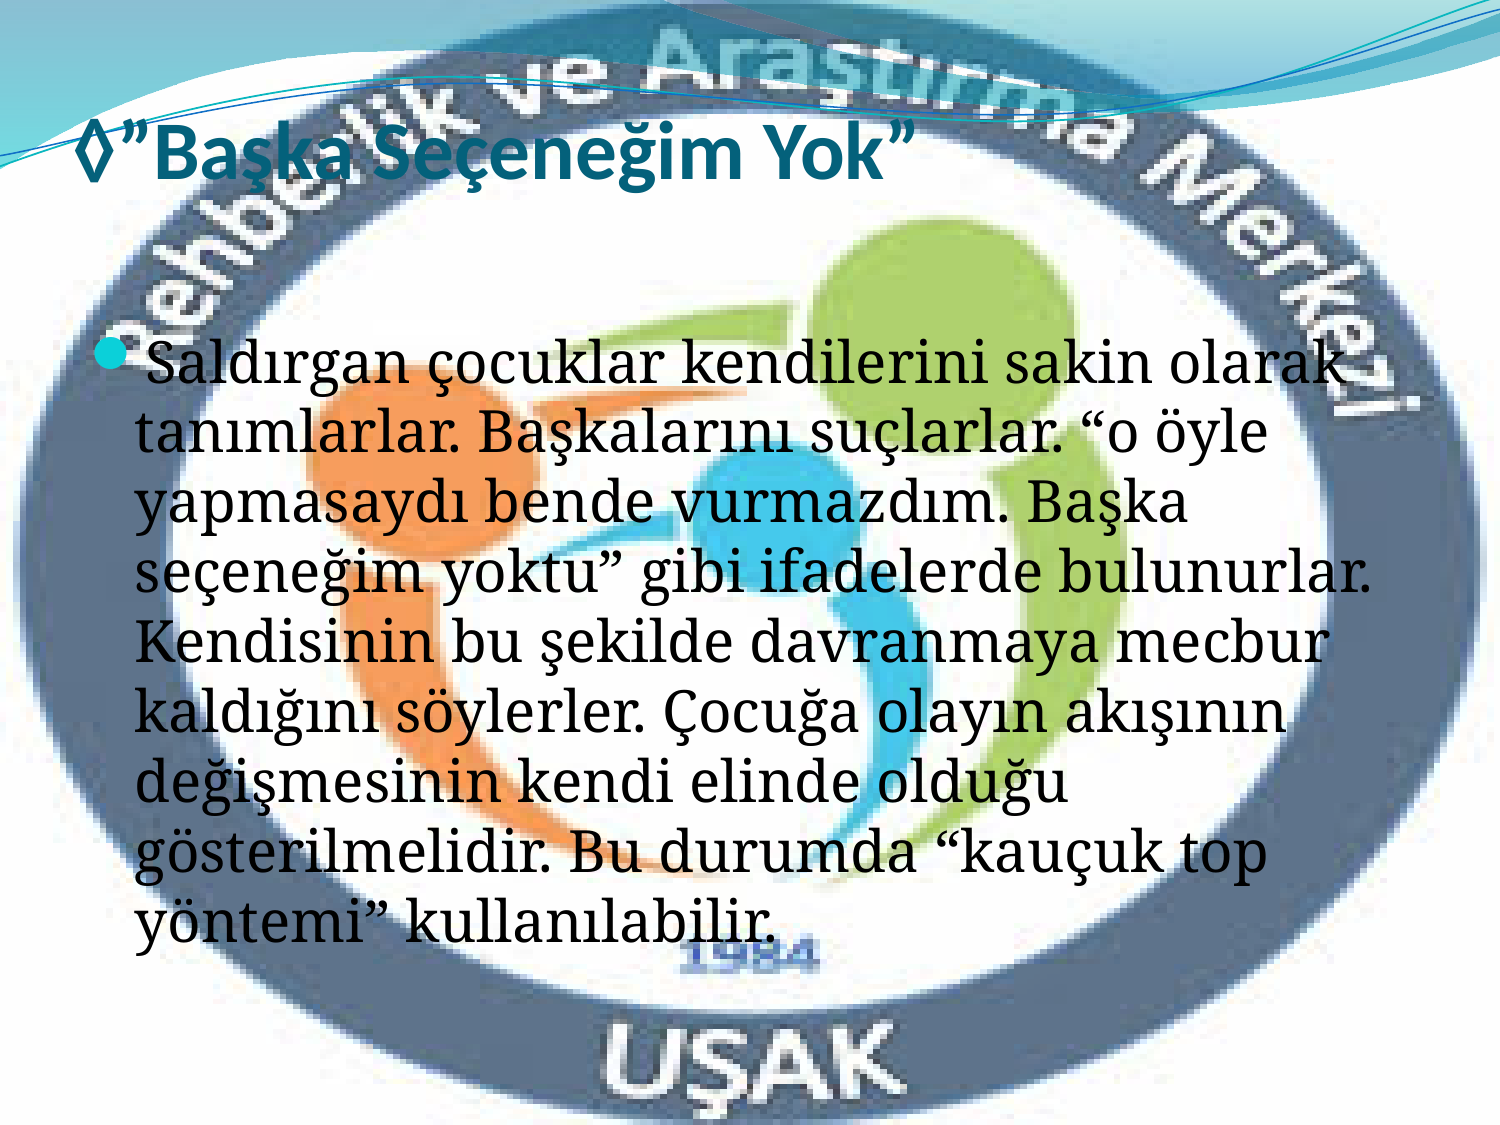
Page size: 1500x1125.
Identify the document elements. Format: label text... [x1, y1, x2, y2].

list Saldırgan çocuklar kendilerini sakin olarak tanımlarlar. Başkalarını suçlarlar. “o öyle yapmasaydı bende vurmazdım. Başka seçeneğim yoktu” gibi ifadelerde bulunurlar. Kendisinin bu şekilde davranmaya mecbur kaldığını söylerler. Çocuğa olayın akışının değişmesinin kendi elinde olduğu gösterilmelidir. Bu durumda “kauçuk top yöntemi” kullanılabilir. [75, 317, 1425, 1038]
title ◊”Başka Seçeneğim Yok” [72, 16, 1425, 197]
